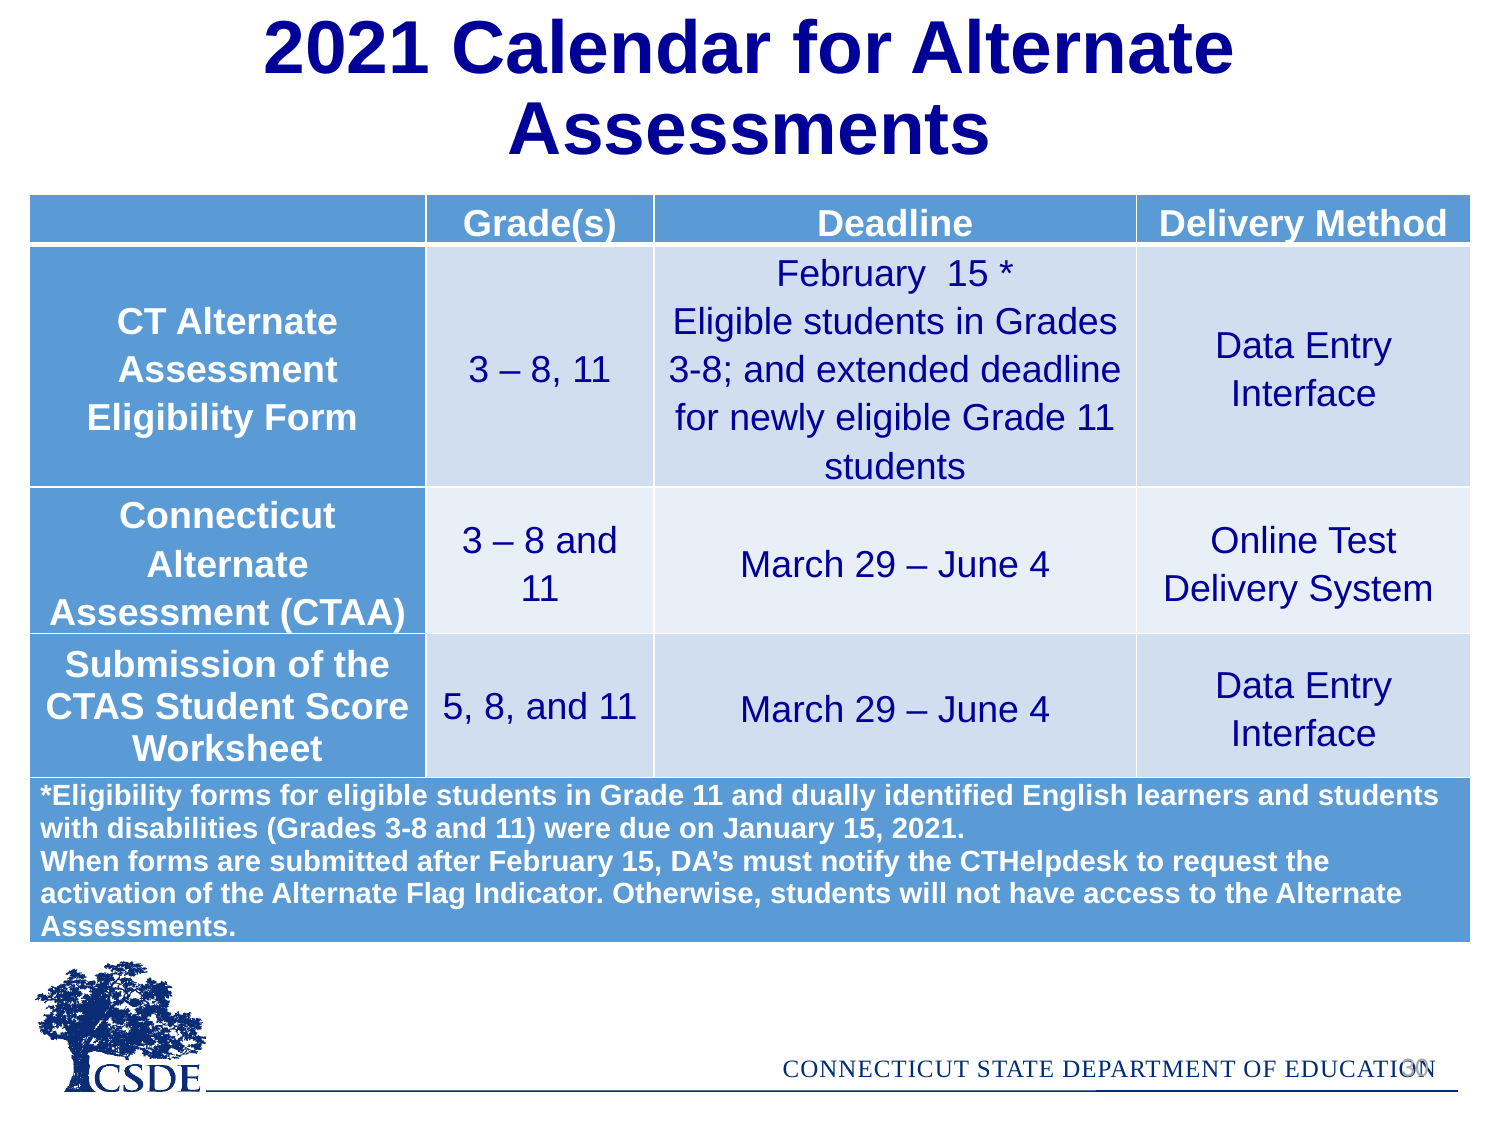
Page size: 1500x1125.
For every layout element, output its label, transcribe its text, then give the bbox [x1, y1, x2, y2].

table_cell March 29 – June 4 [655, 488, 1136, 633]
table_cell February 15 * Eligible students in Grades 3-8; and extended deadline for newly eligible Grade 11 students [655, 247, 1136, 486]
table_cell Data Entry Interface [1137, 634, 1470, 777]
table_header Delivery Method [1137, 195, 1470, 242]
table_cell Submission of the CTAS Student Score Worksheet [30, 634, 425, 777]
table_cell CT Alternate Assessment Eligibility Form [30, 247, 425, 486]
table_header [30, 195, 425, 242]
table_cell 3 – 8 and 11 [427, 488, 653, 633]
table_cell 3 – 8, 11 [427, 247, 653, 486]
table_header Grade(s) [427, 195, 653, 242]
table_cell Connecticut Alternate Assessment (CTAA) [30, 488, 425, 633]
table_cell Online Test Delivery System [1137, 488, 1470, 633]
picture [35, 961, 206, 1092]
table_cell March 29 – June 4 [655, 634, 1136, 777]
table_cell *Eligibility forms for eligible students in Grade 11 and dually identified English learners and students with disabilities (Grades 3-8 and 11) were due on January 15, 2021. When forms are submitted after February 15, DA’s must notify the CTHelpdesk to request the activation of the Alternate Flag Indicator. Otherwise, students will not have access to the Alternate Assessments. [30, 778, 1470, 942]
table_cell 5, 8, and 11 [427, 634, 653, 777]
table_cell Data Entry Interface [1137, 247, 1470, 486]
title 2021 Calendar for Alternate Assessments [0, 0, 1500, 180]
table_header Deadline [655, 195, 1136, 242]
